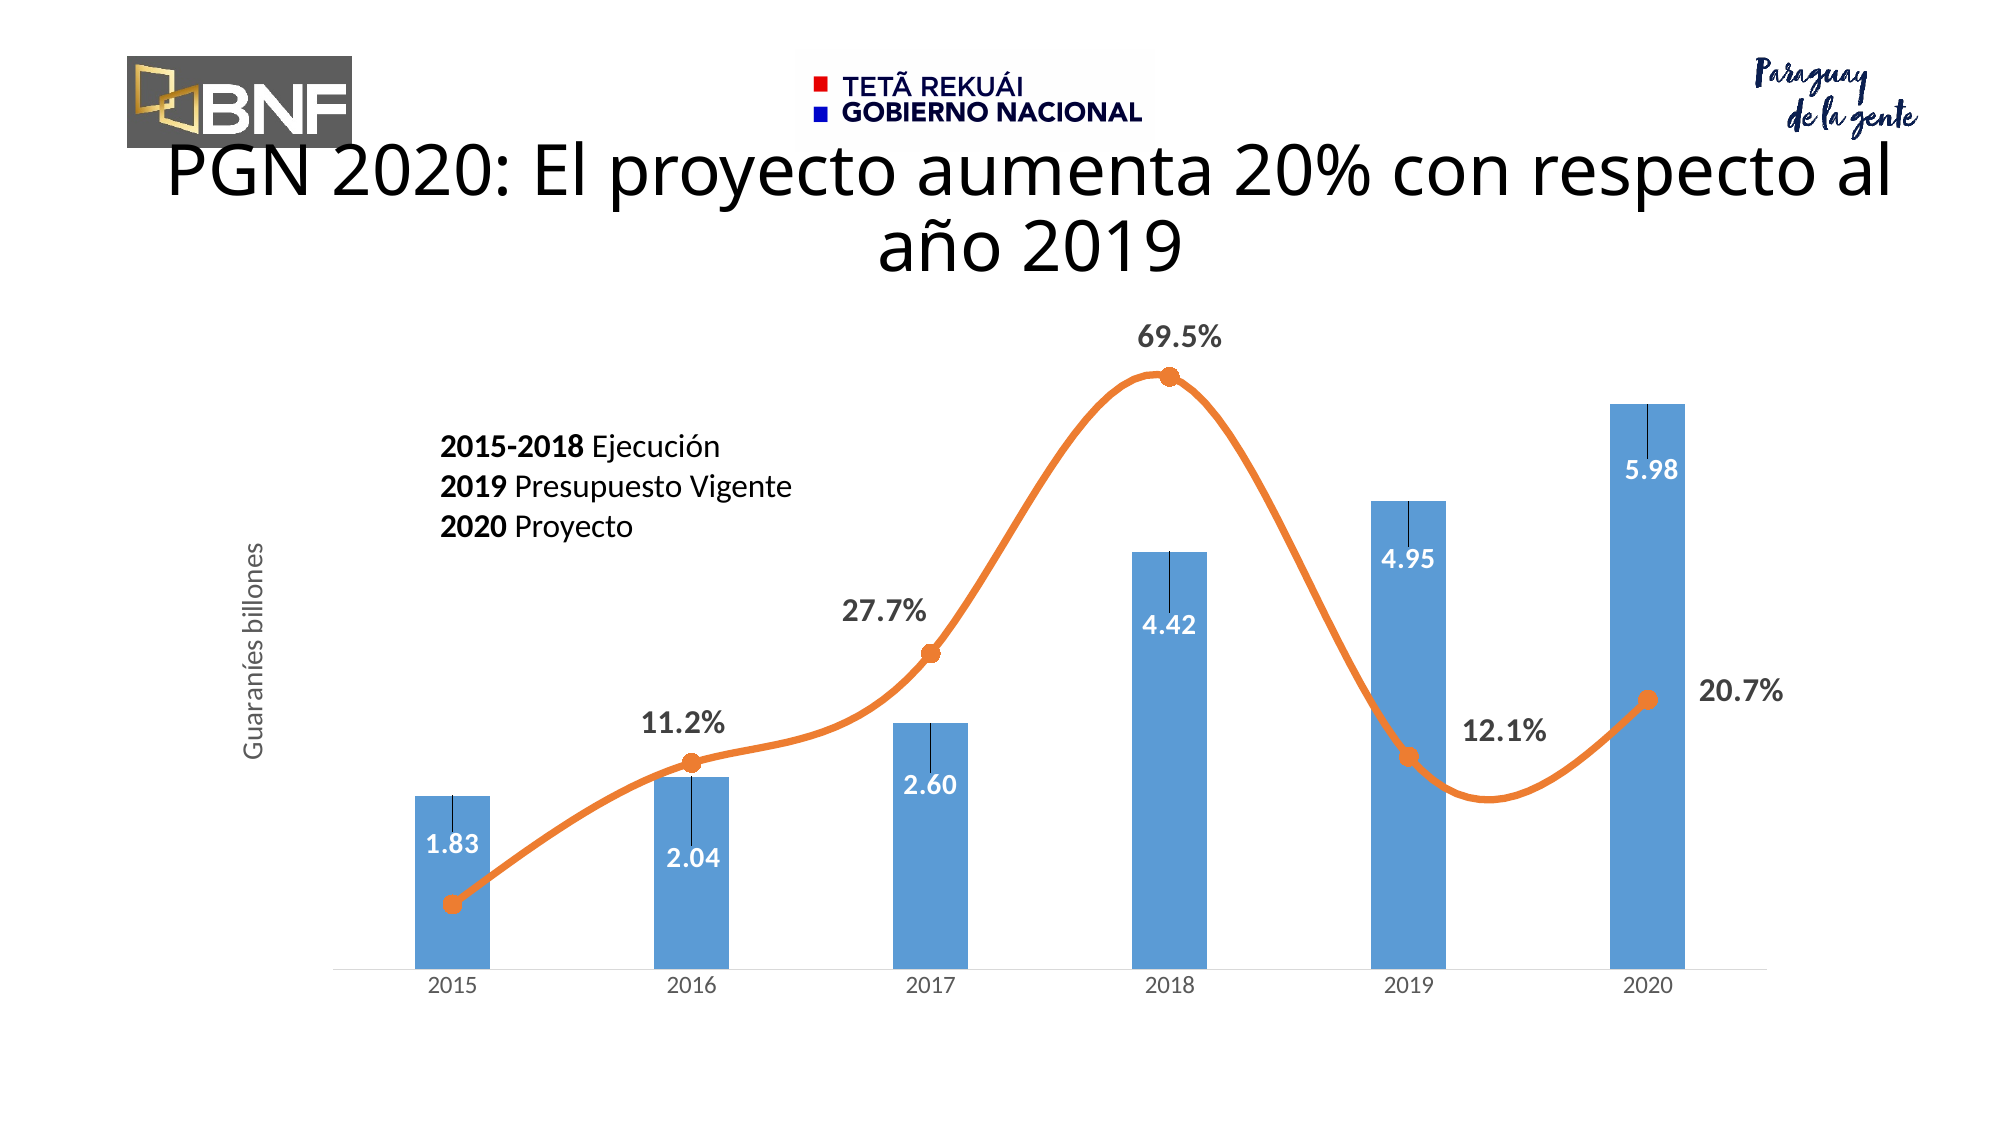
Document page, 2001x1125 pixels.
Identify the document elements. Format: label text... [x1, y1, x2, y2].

picture [795, 49, 1155, 152]
picture [1724, 49, 1931, 148]
picture [127, 56, 352, 148]
title PGN 2020: El proyecto aumenta 20% con respecto al año 2019 [127, 154, 1934, 267]
chart [205, 289, 1831, 1015]
